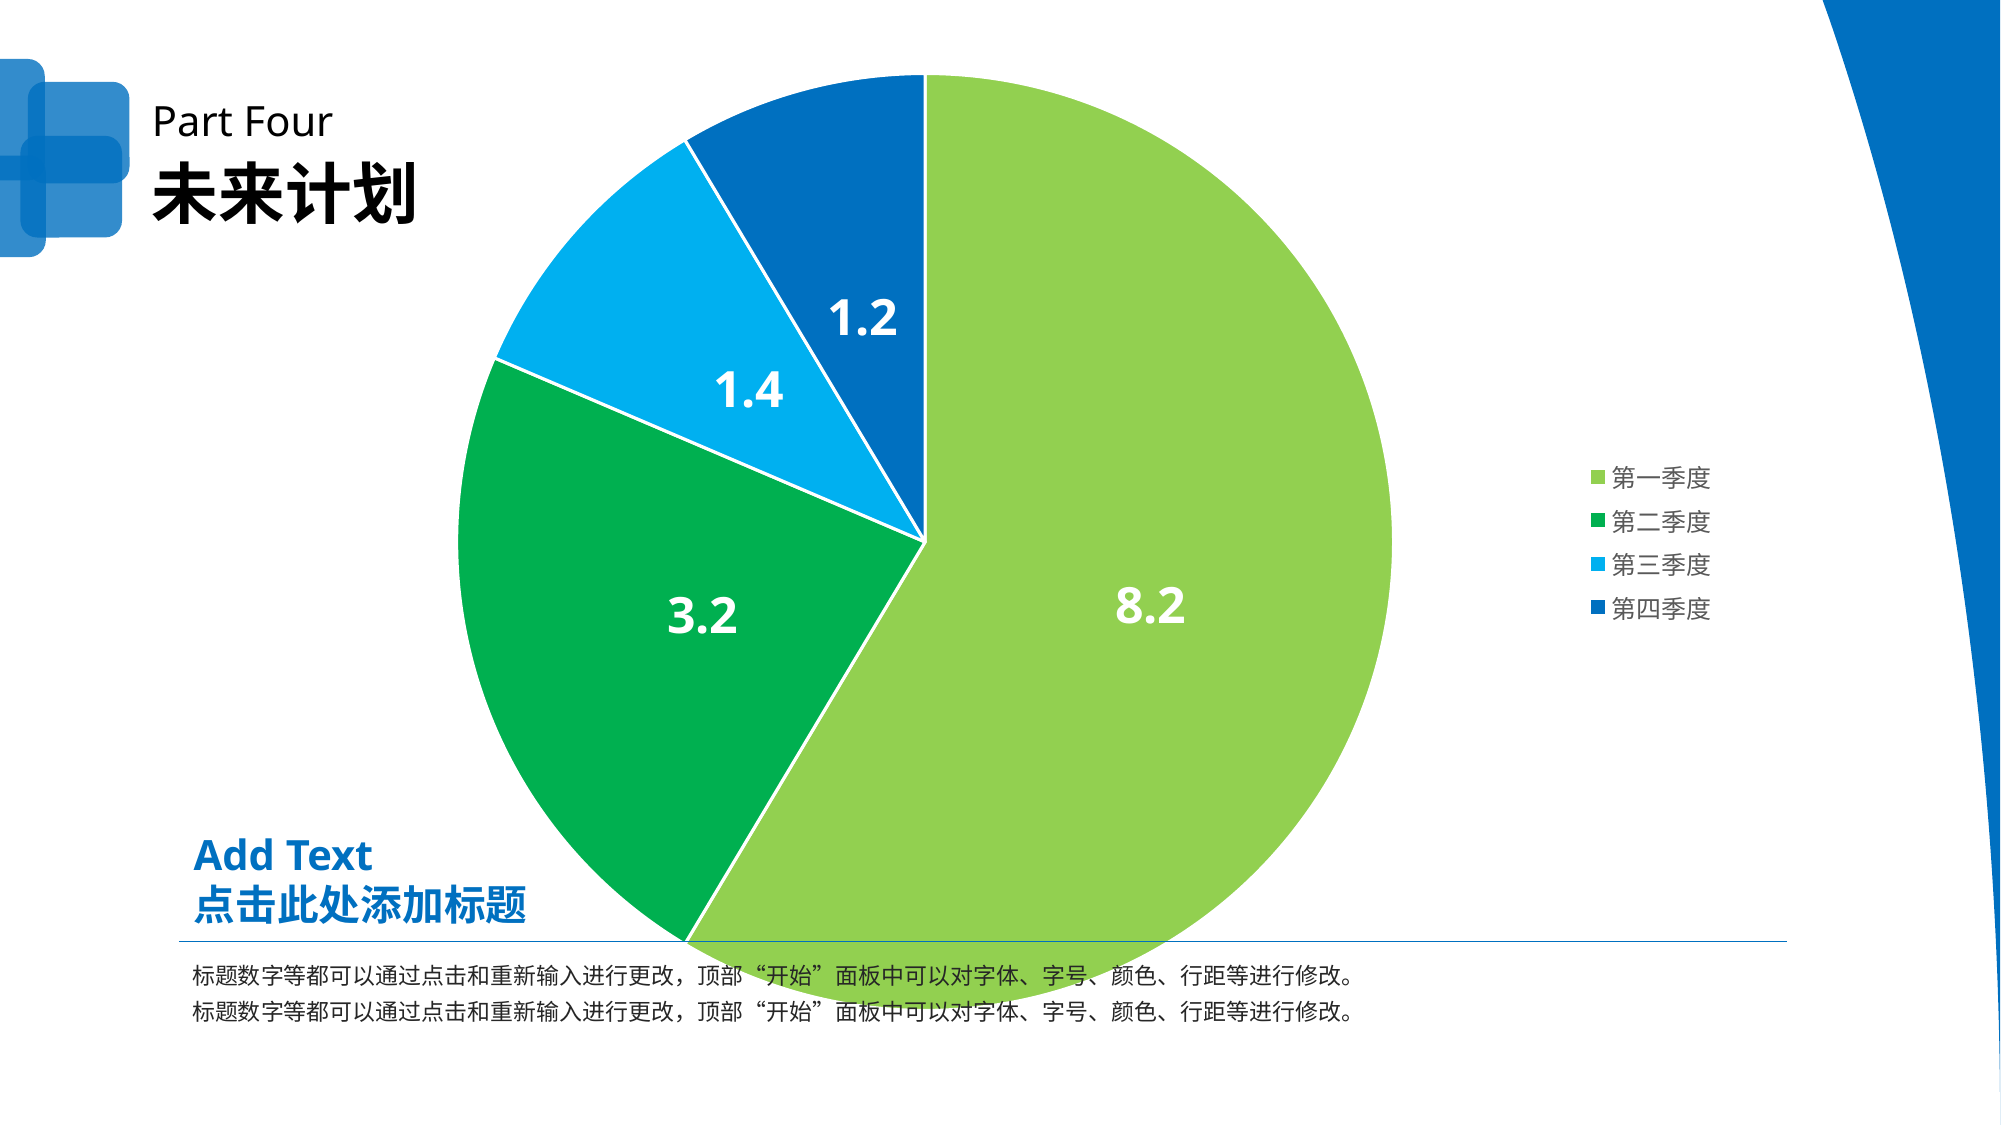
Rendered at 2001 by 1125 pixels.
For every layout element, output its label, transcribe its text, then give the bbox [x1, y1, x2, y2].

text_box 标题数字等都可以通过点击和重新输入进行更改，顶部“开始”面板中可以对字体、字号、颜色、行距等进行修改。 标题数字等都可以通过点击和重新输入进行更改，顶部“开始”面板中可以对字体、字号、颜色、行距等进行修改。 [177, 946, 1774, 1033]
text_box Add Text 点击此处添加标题 [178, 821, 267, 937]
chart [267, 53, 1733, 940]
chart [267, 942, 1733, 1030]
list 未来计划 [137, 154, 267, 242]
list Part Four [137, 93, 267, 154]
